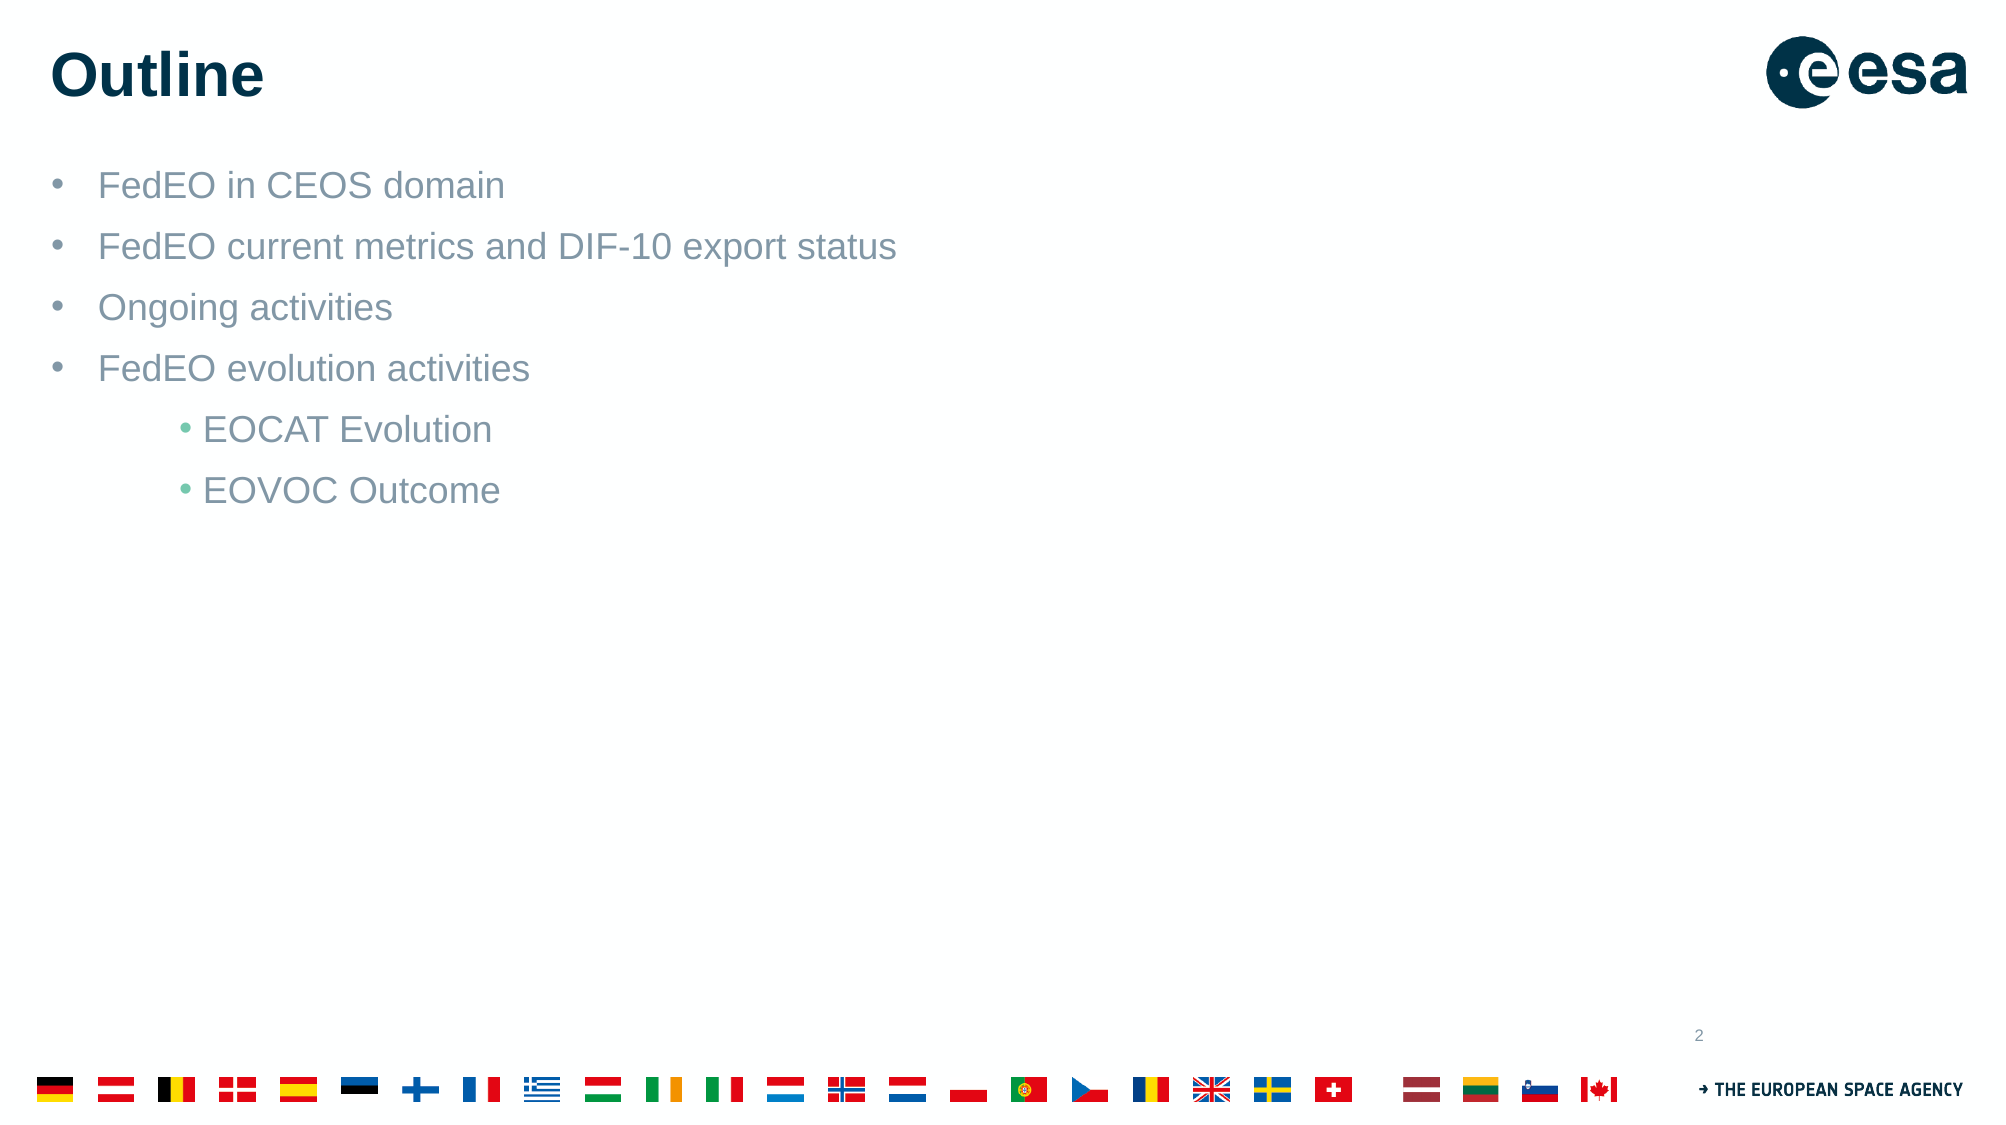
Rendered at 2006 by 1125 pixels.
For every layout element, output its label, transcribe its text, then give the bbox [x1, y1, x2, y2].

picture [1403, 1077, 1440, 1102]
picture [158, 1077, 195, 1102]
picture [767, 1077, 804, 1102]
picture [646, 1077, 682, 1102]
picture [341, 1077, 378, 1102]
picture [950, 1077, 987, 1102]
picture [585, 1077, 621, 1102]
picture [219, 1077, 256, 1102]
picture [1522, 1077, 1558, 1102]
picture [1133, 1077, 1169, 1102]
picture [1581, 1077, 1617, 1102]
picture [98, 1077, 134, 1102]
picture [1315, 1077, 1352, 1102]
picture [402, 1077, 439, 1102]
picture [706, 1077, 743, 1102]
picture [1694, 0, 2006, 180]
picture [524, 1077, 560, 1102]
picture [37, 1077, 73, 1102]
picture [889, 1077, 926, 1102]
picture [828, 1077, 865, 1102]
picture [1072, 1077, 1108, 1102]
list FedEO in CEOS domain FedEO current metrics and DIF-10 export status Ongoing activities FedEO evolution activities EOCAT Evolution EOVOC Outcome [36, 144, 1966, 1019]
picture [280, 1077, 317, 1102]
picture [1193, 1077, 1230, 1102]
title Outline [35, 25, 1694, 119]
picture [1254, 1077, 1291, 1102]
picture [1011, 1077, 1047, 1102]
picture [463, 1077, 500, 1102]
picture [1696, 1080, 1966, 1098]
